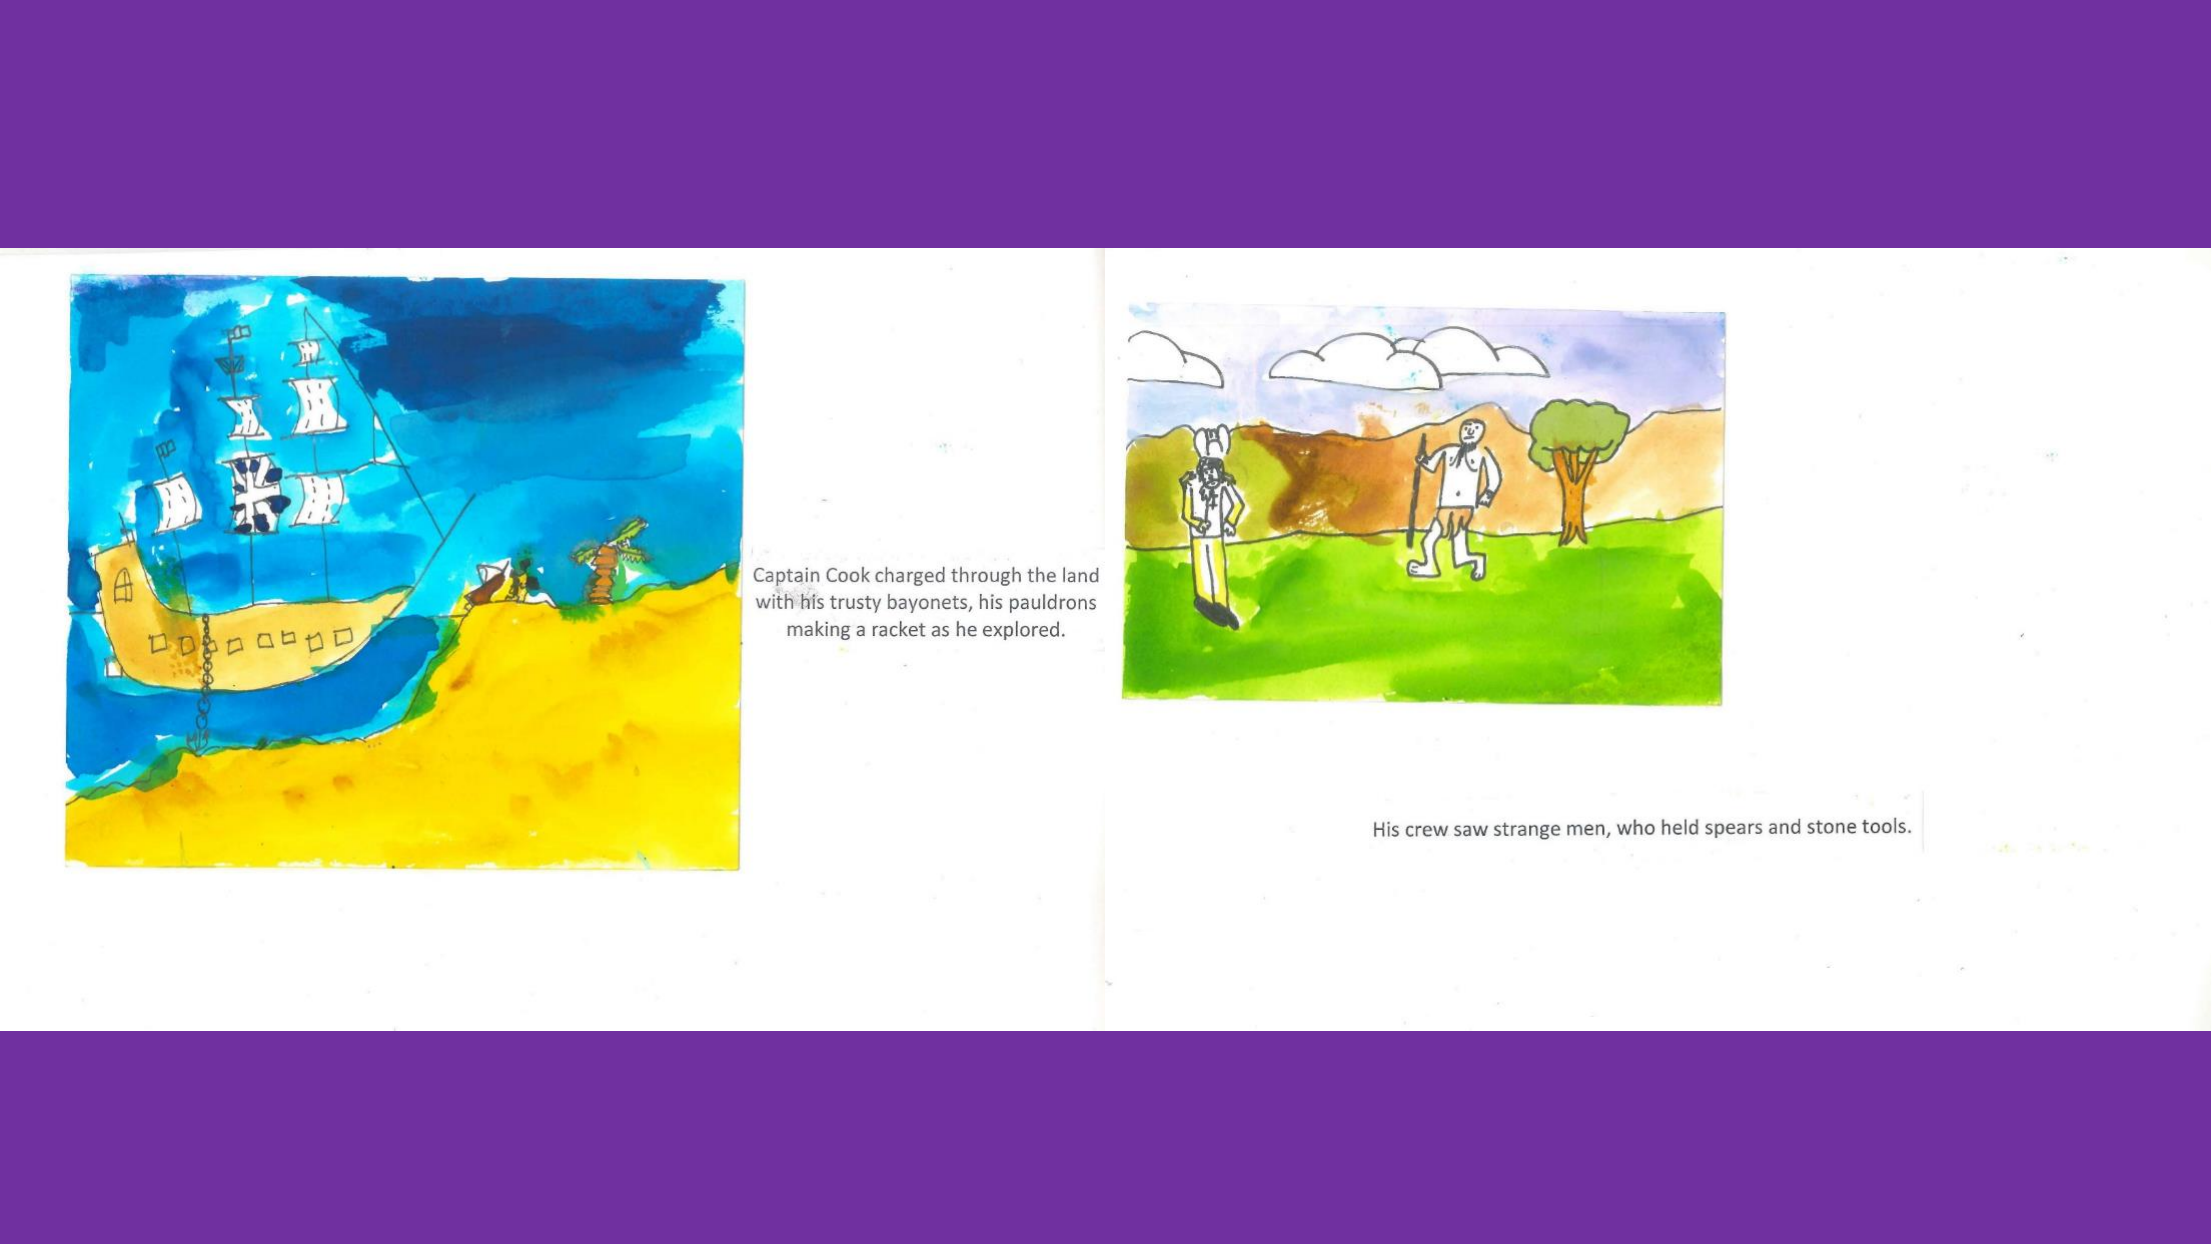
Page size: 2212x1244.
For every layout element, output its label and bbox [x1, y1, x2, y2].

picture [0, 248, 2212, 1031]
